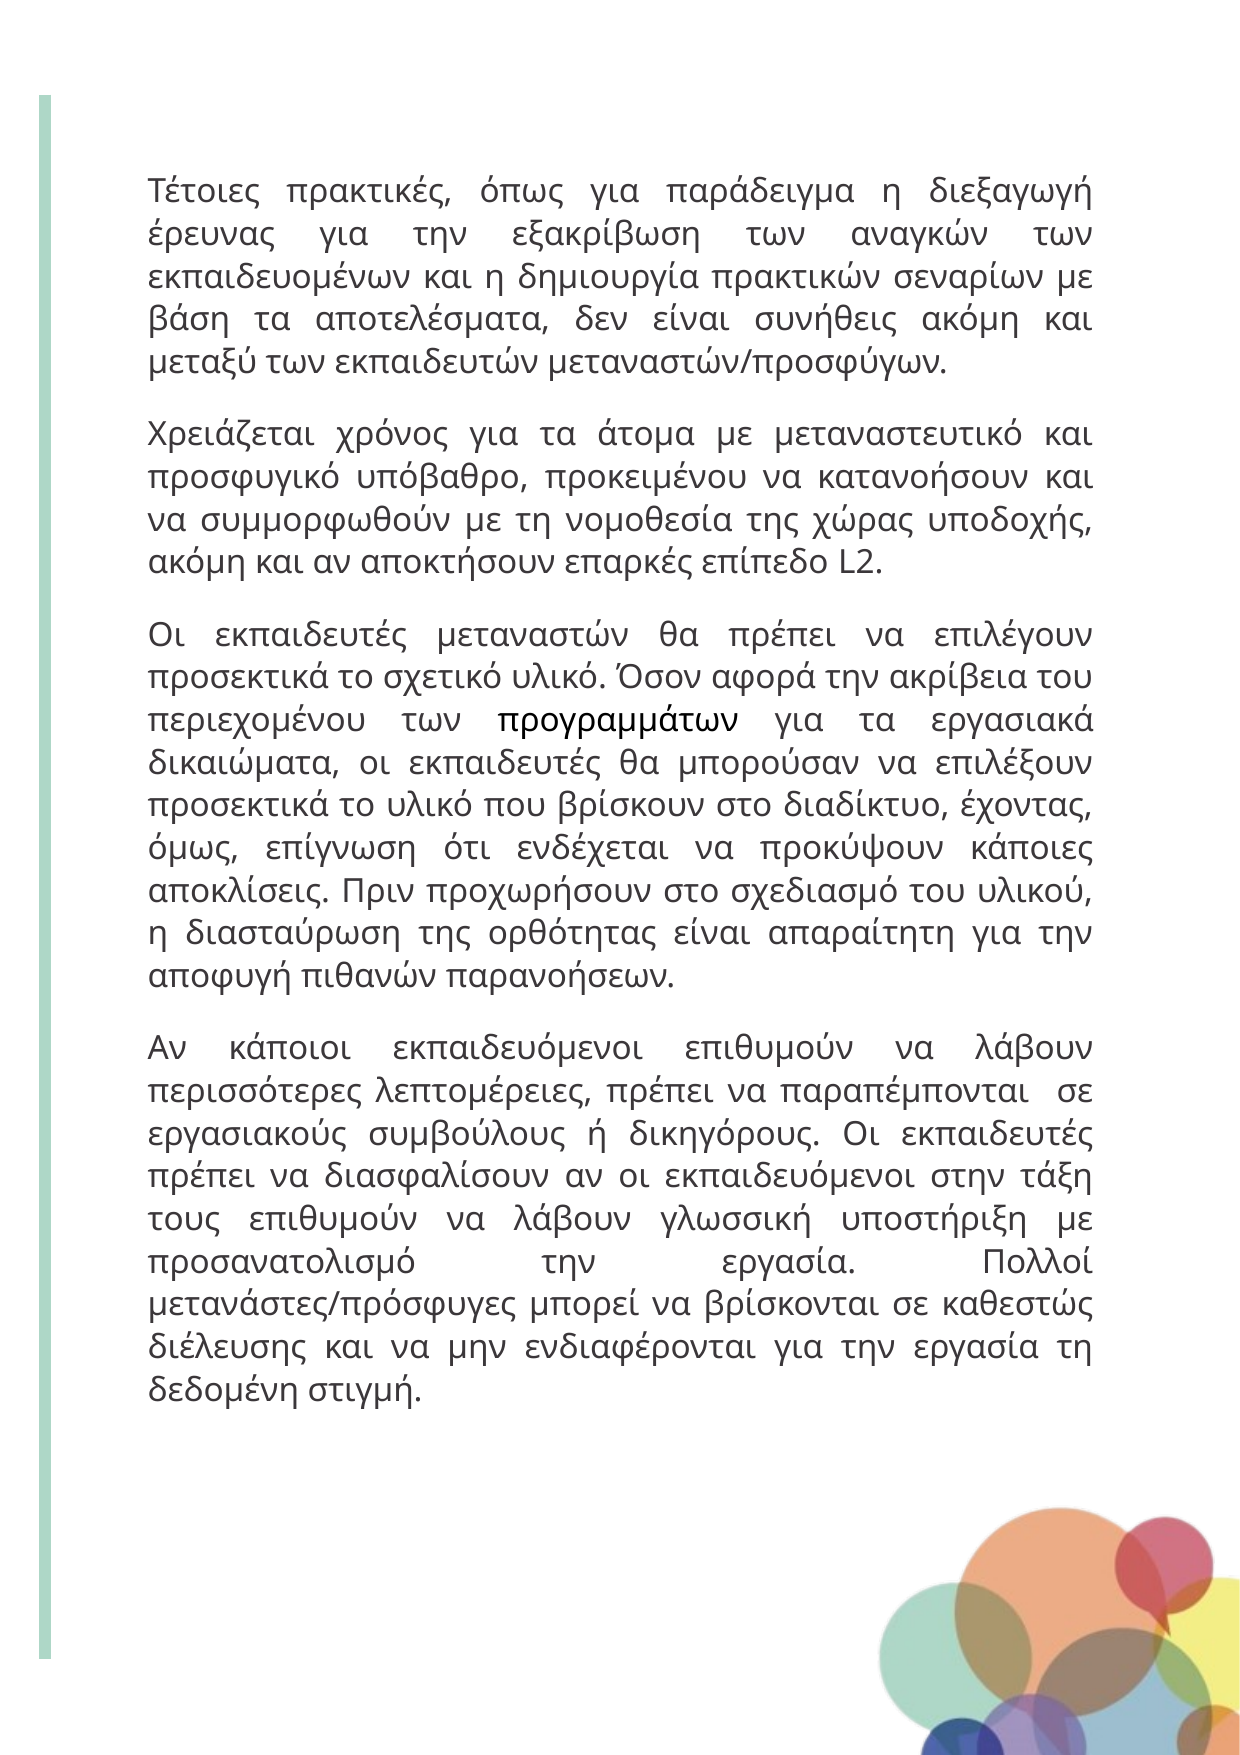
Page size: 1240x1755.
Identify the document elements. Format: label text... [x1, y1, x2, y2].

text_box Τέτοιες πρακτικές, όπως για παράδειγμα η διεξαγωγή έρευνας για την εξακρίβωση των αναγκών των εκπαιδευομένων και η δημιουργία πρακτικών σεναρίων με βάση τα αποτελέσματα, δεν είναι συνήθεις ακόμη και μεταξύ των εκπαιδευτών μεταναστών/προσφύγων. Χρειάζεται χρόνος για τα άτομα με μεταναστευτικό και προσφυγικό υπόβαθρο, προκειμένου να κατανοήσουν και να συμμορφωθούν με τη νομοθεσία της χώρας υποδοχής, ακόμη και αν αποκτήσουν επαρκές επίπεδο L2. Οι εκπαιδευτές μεταναστών θα πρέπει να επιλέγουν προσεκτικά το σχετικό υλικό. Όσον αφορά την ακρίβεια του περιεχομένου των προγραμμάτων για τα εργασιακά δικαιώματα, οι εκπαιδευτές θα μπορούσαν να επιλέξουν προσεκτικά το υλικό που βρίσκουν στο διαδίκτυο, έχοντας, όμως, επίγνωση ότι ενδέχεται να προκύψουν κάποιες αποκλίσεις. Πριν προχωρήσουν στο σχεδιασμό του υλικού, η διασταύρωση της ορθότητας είναι απαραίτητη για την αποφυγή πιθανών παρανοήσεων. Αν κάποιοι εκπαιδευόμενοι επιθυμούν να λάβουν περισσότερες λεπτομέρειες, πρέπει να παραπέμπονται σε εργασιακούς συμβούλους ή δικηγόρους. Οι εκπαιδευτές πρέπει να διασφαλίσουν αν οι εκπαιδευόμενοι στην τάξη τους επιθυμούν να λάβουν γλωσσική υποστήριξη με προσανατολισμό την εργασία. Πολλοί μετανάστες/πρόσφυγες μπορεί να βρίσκονται σε καθεστώς διέλευσης και να μην ενδιαφέρονται για την εργασία τη δεδομένη στιγμή. [145, 164, 1096, 1408]
picture [739, 1490, 1240, 1755]
